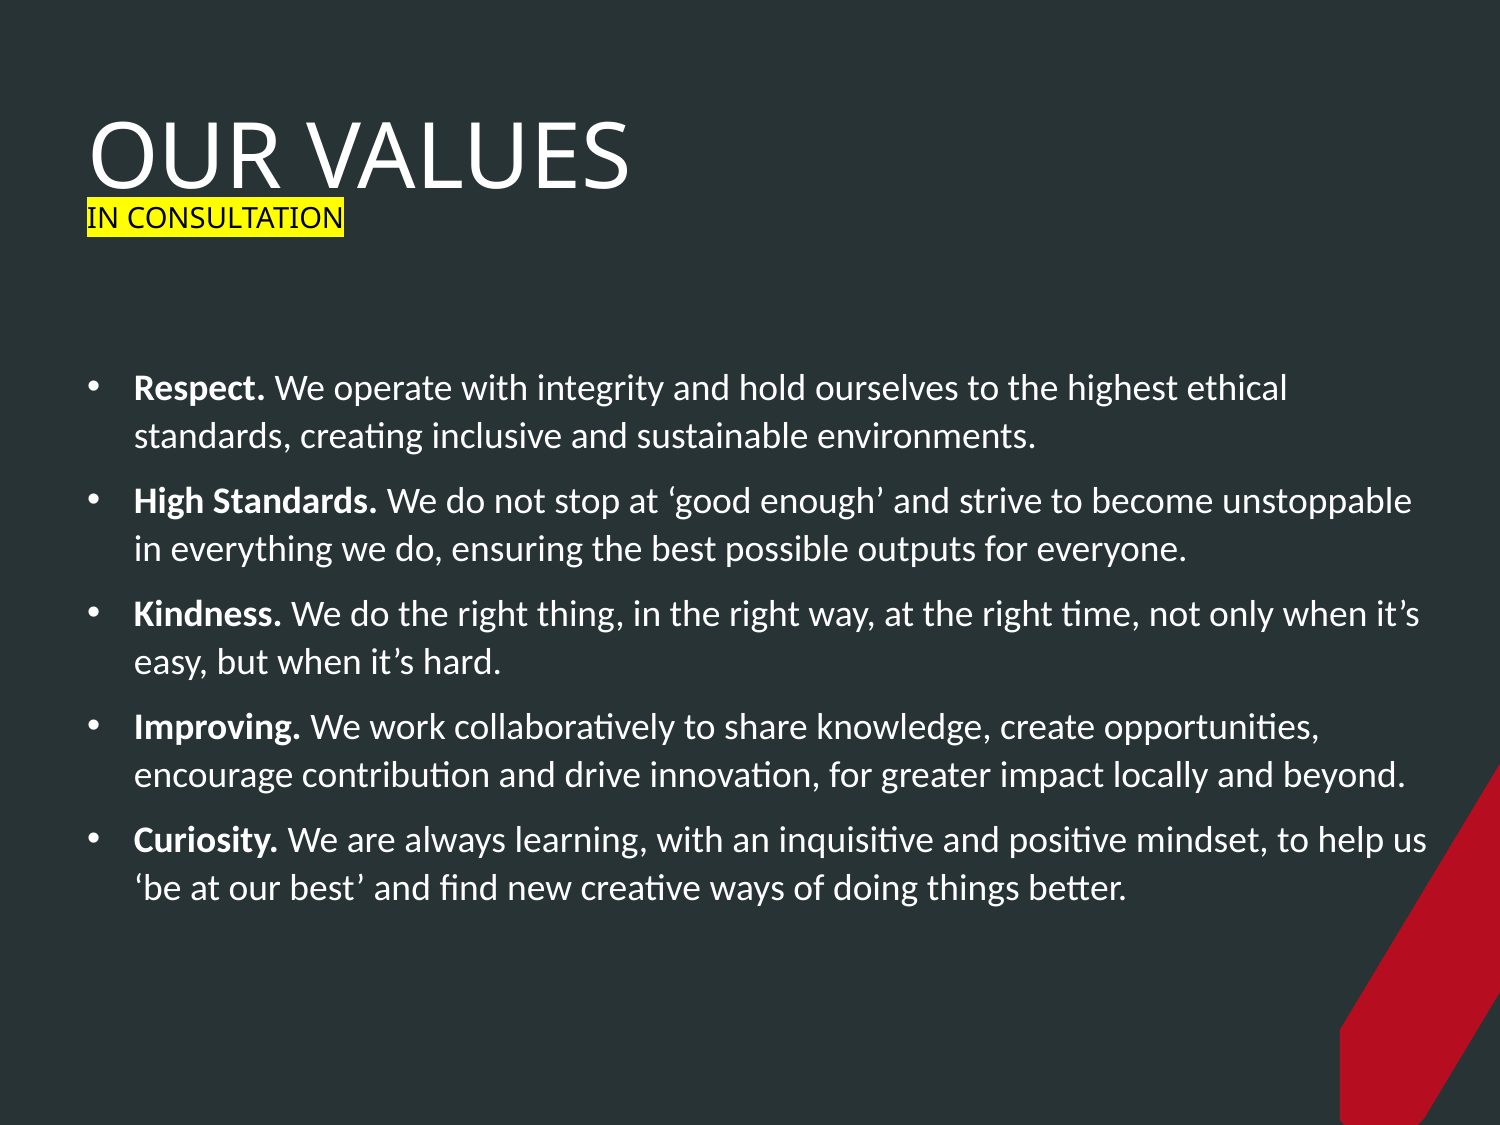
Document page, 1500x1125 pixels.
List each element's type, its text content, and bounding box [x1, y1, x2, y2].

text_box Respect. We operate with integrity and hold ourselves to the highest ethical standards, creating inclusive and sustainable environments. High Standards. We do not stop at ‘good enough’ and strive to become unstoppable in everything we do, ensuring the best possible outputs for everyone. Kindness. We do the right thing, in the right way, at the right time, not only when it’s easy, but when it’s hard. Improving. We work collaboratively to share knowledge, create opportunities, encourage contribution and drive innovation, for greater impact locally and beyond. Curiosity. We are always learning, with an inquisitive and positive mindset, to help us ‘be at our best’ and find new creative ways of doing things better. [72, 352, 1454, 916]
title OUR VALUES IN CONSULTATION [72, 110, 945, 352]
